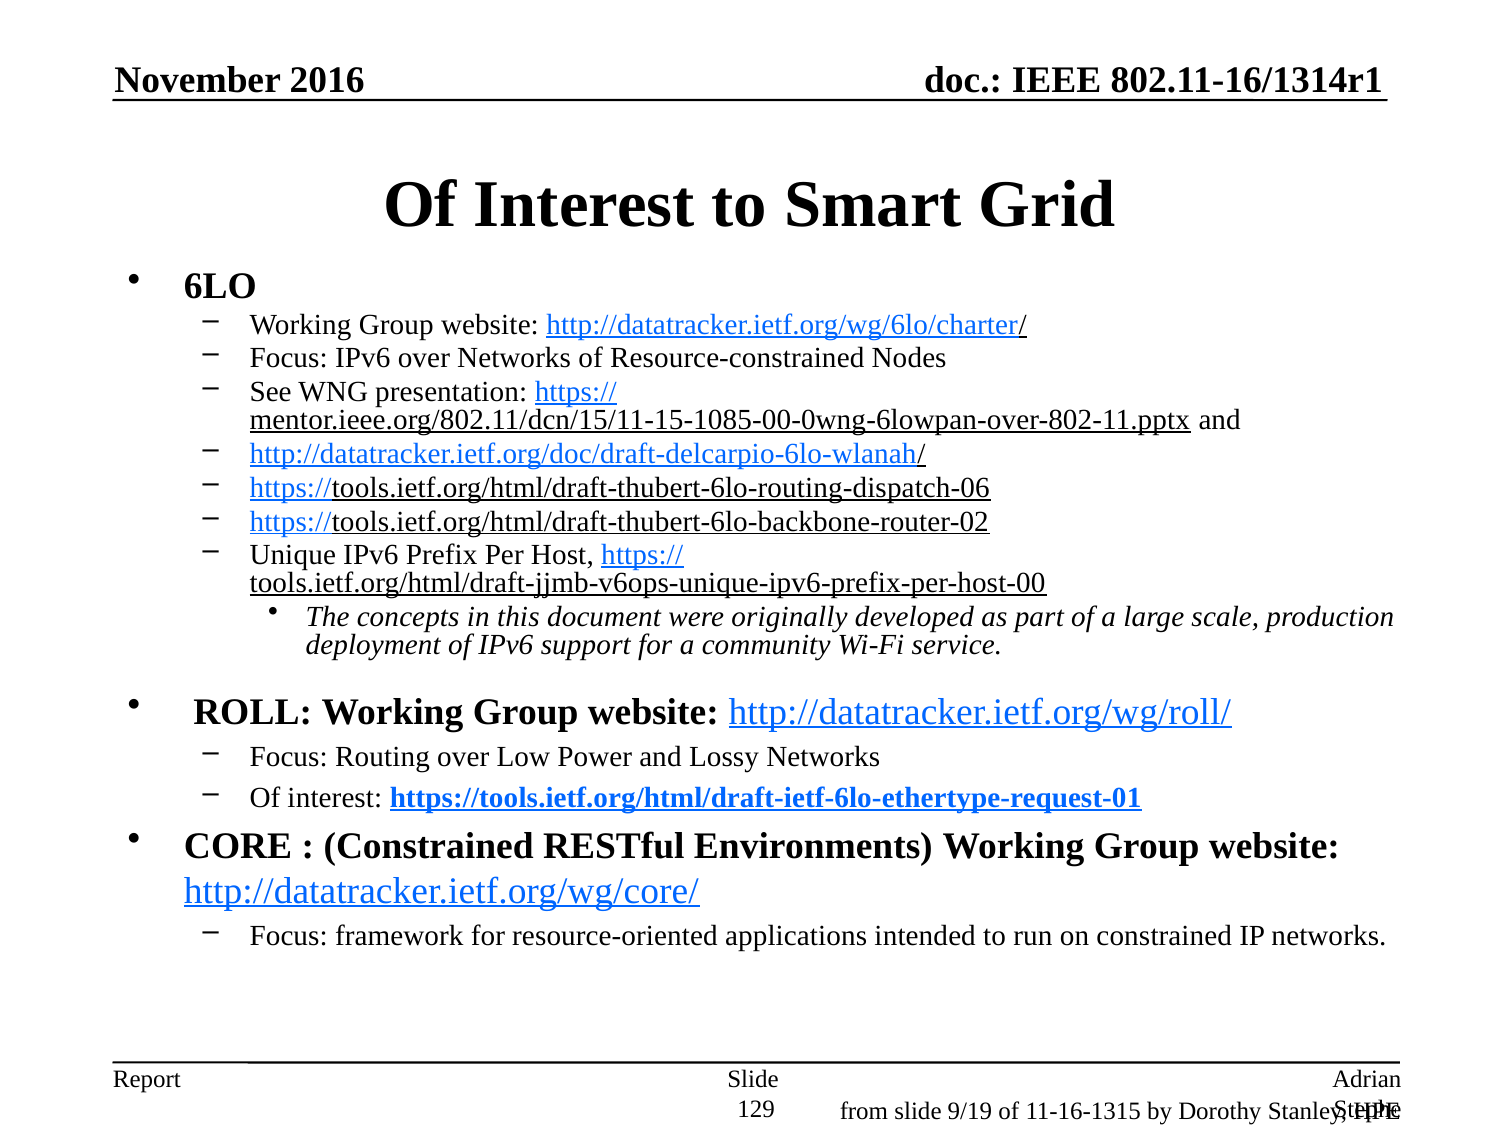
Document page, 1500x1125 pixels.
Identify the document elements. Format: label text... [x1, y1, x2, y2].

slide_number Slide 129 [711, 1061, 801, 1087]
footer Adrian Stephens, Intel Corporation [1324, 1061, 1402, 1087]
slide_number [114, 54, 374, 101]
title Of Interest to Smart Grid [112, 112, 1388, 262]
text_box from slide 9/19 of 11-16-1315 by Dorothy Stanley, HPE [343, 1087, 1417, 1125]
list 6LO Working Group website: http://datatracker.ietf.org/wg/6lo/charter/ Focus: IPv6 over Networks of Resource-constrained Nodes See WNG presentation: https://mentor.ieee.org/802.11/dcn/15/11-15-1085-00-0wng-6lowpan-over-802-11.pptx and http://datatracker.ietf.org/doc/draft-delcarpio-6lo-wlanah/ https://tools.ietf.org/html/draft-thubert-6lo-routing-dispatch-06 https://tools.ietf.org/html/draft-thubert-6lo-backbone-router-02 Unique IPv6 Prefix Per Host, https://tools.ietf.org/html/draft-jjmb-v6ops-unique-ipv6-prefix-per-host-00 The concepts in this document were originally developed as part of a large scale, production deployment of IPv6 support for a community Wi-Fi service. ROLL: Working Group website: http://datatracker.ietf.org/wg/roll/ Focus: Routing over Low Power and Lossy Networks Of interest: https://tools.ietf.org/html/draft-ietf-6lo-ethertype-request-01 CORE : (Constrained RESTful Environments) Working Group website: http://datatracker.ietf.org/wg/core/ Focus: framework for resource-oriented applications intended to run on constrained IP networks. [112, 262, 1425, 1038]
